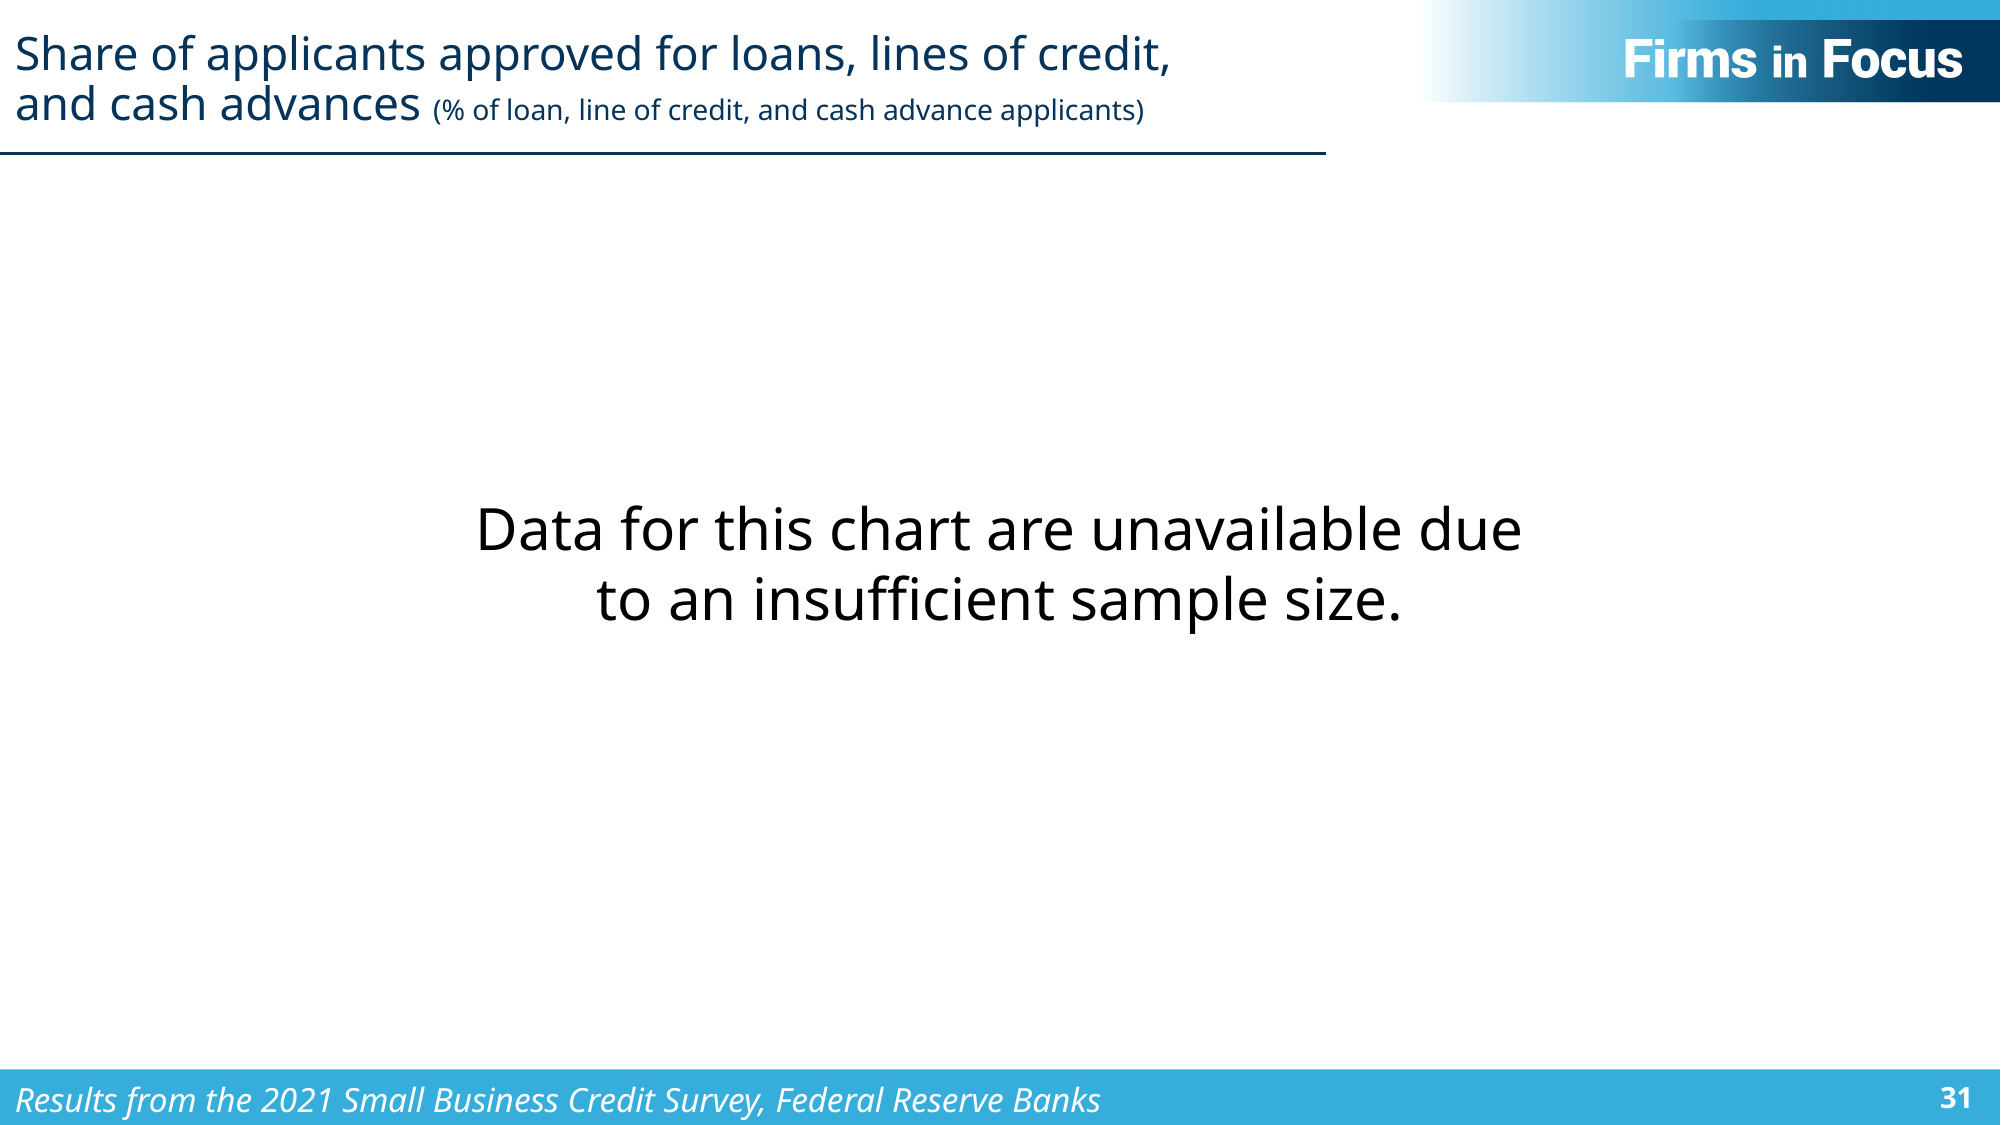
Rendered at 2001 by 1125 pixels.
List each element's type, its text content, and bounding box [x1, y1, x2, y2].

title Share of applicants approved for loans, lines of credit, and cash advances (% of loan, line of credit, and cash advance applicants) [0, 22, 1268, 139]
text_box Data for this chart are unavailable due to an insufficient sample size. [458, 484, 1541, 640]
picture [1190, 0, 2000, 178]
